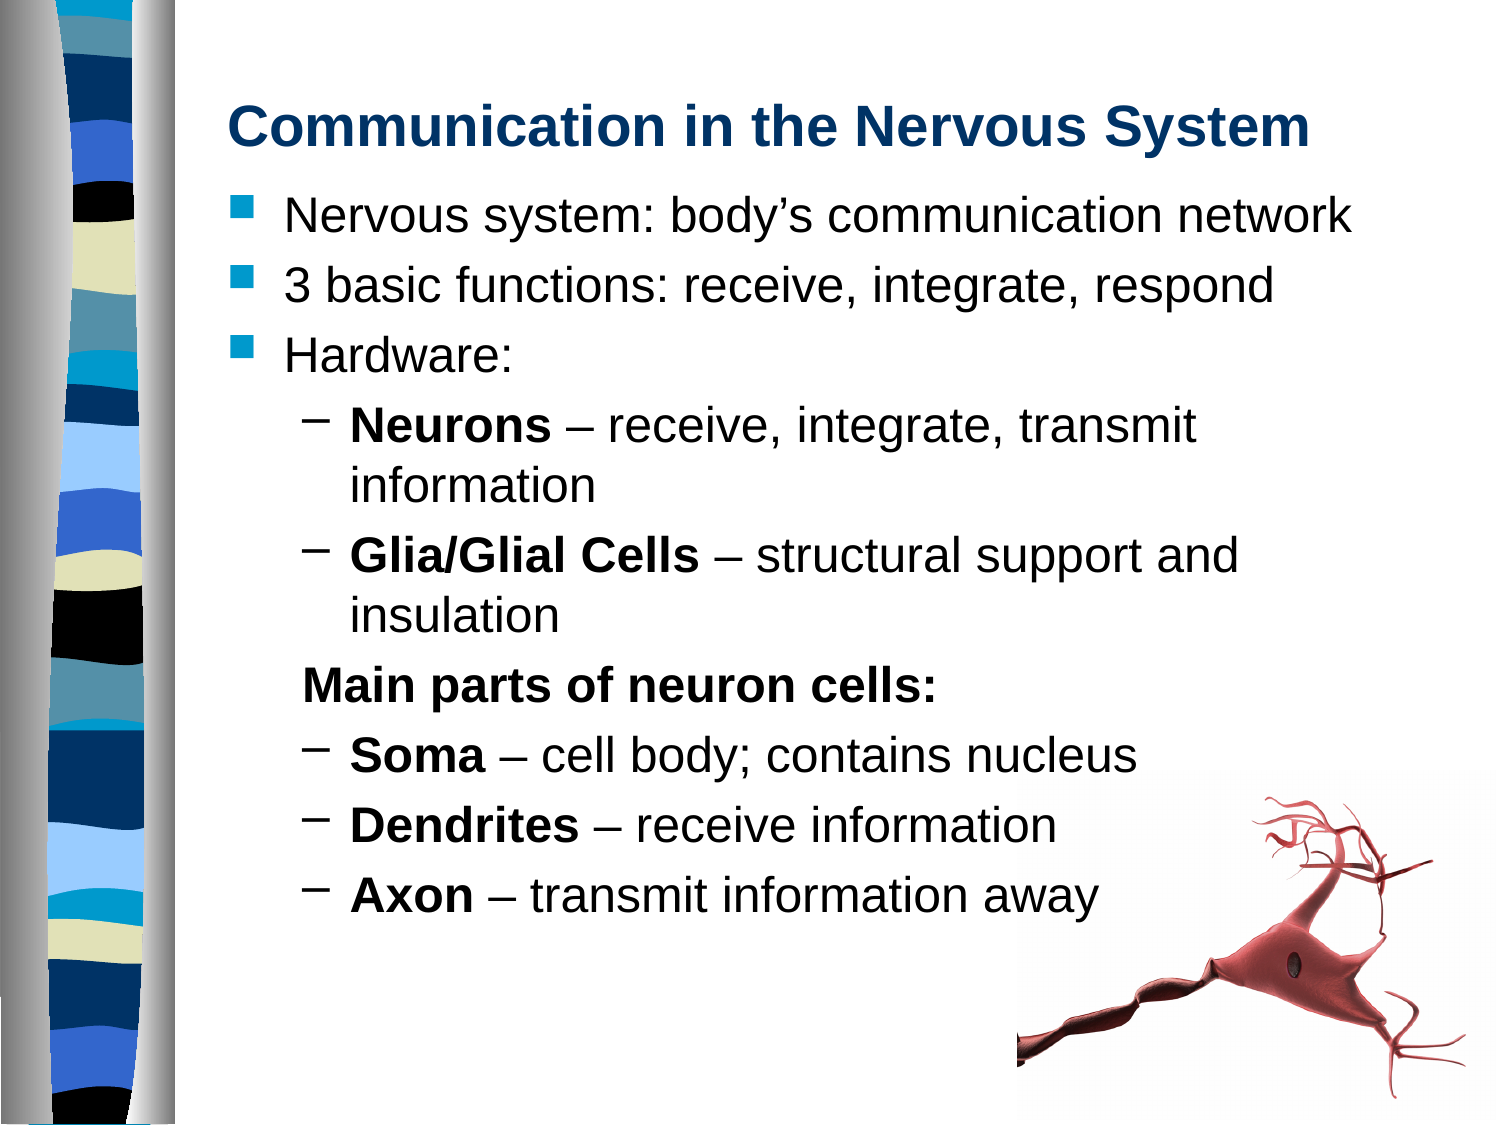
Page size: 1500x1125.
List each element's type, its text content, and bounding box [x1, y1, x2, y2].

picture [1017, 769, 1496, 1121]
text_box Nervous system: body’s communication network 3 basic functions: receive, integrate, respond Hardware: Neurons – receive, integrate, transmit information Glia/Glial Cells – structural support and insulation Main parts of neuron cells: Soma – cell body; contains nucleus Dendrites – receive information Axon – transmit information away [212, 174, 1370, 930]
text_box Communication in the Nervous System [212, 80, 1363, 166]
